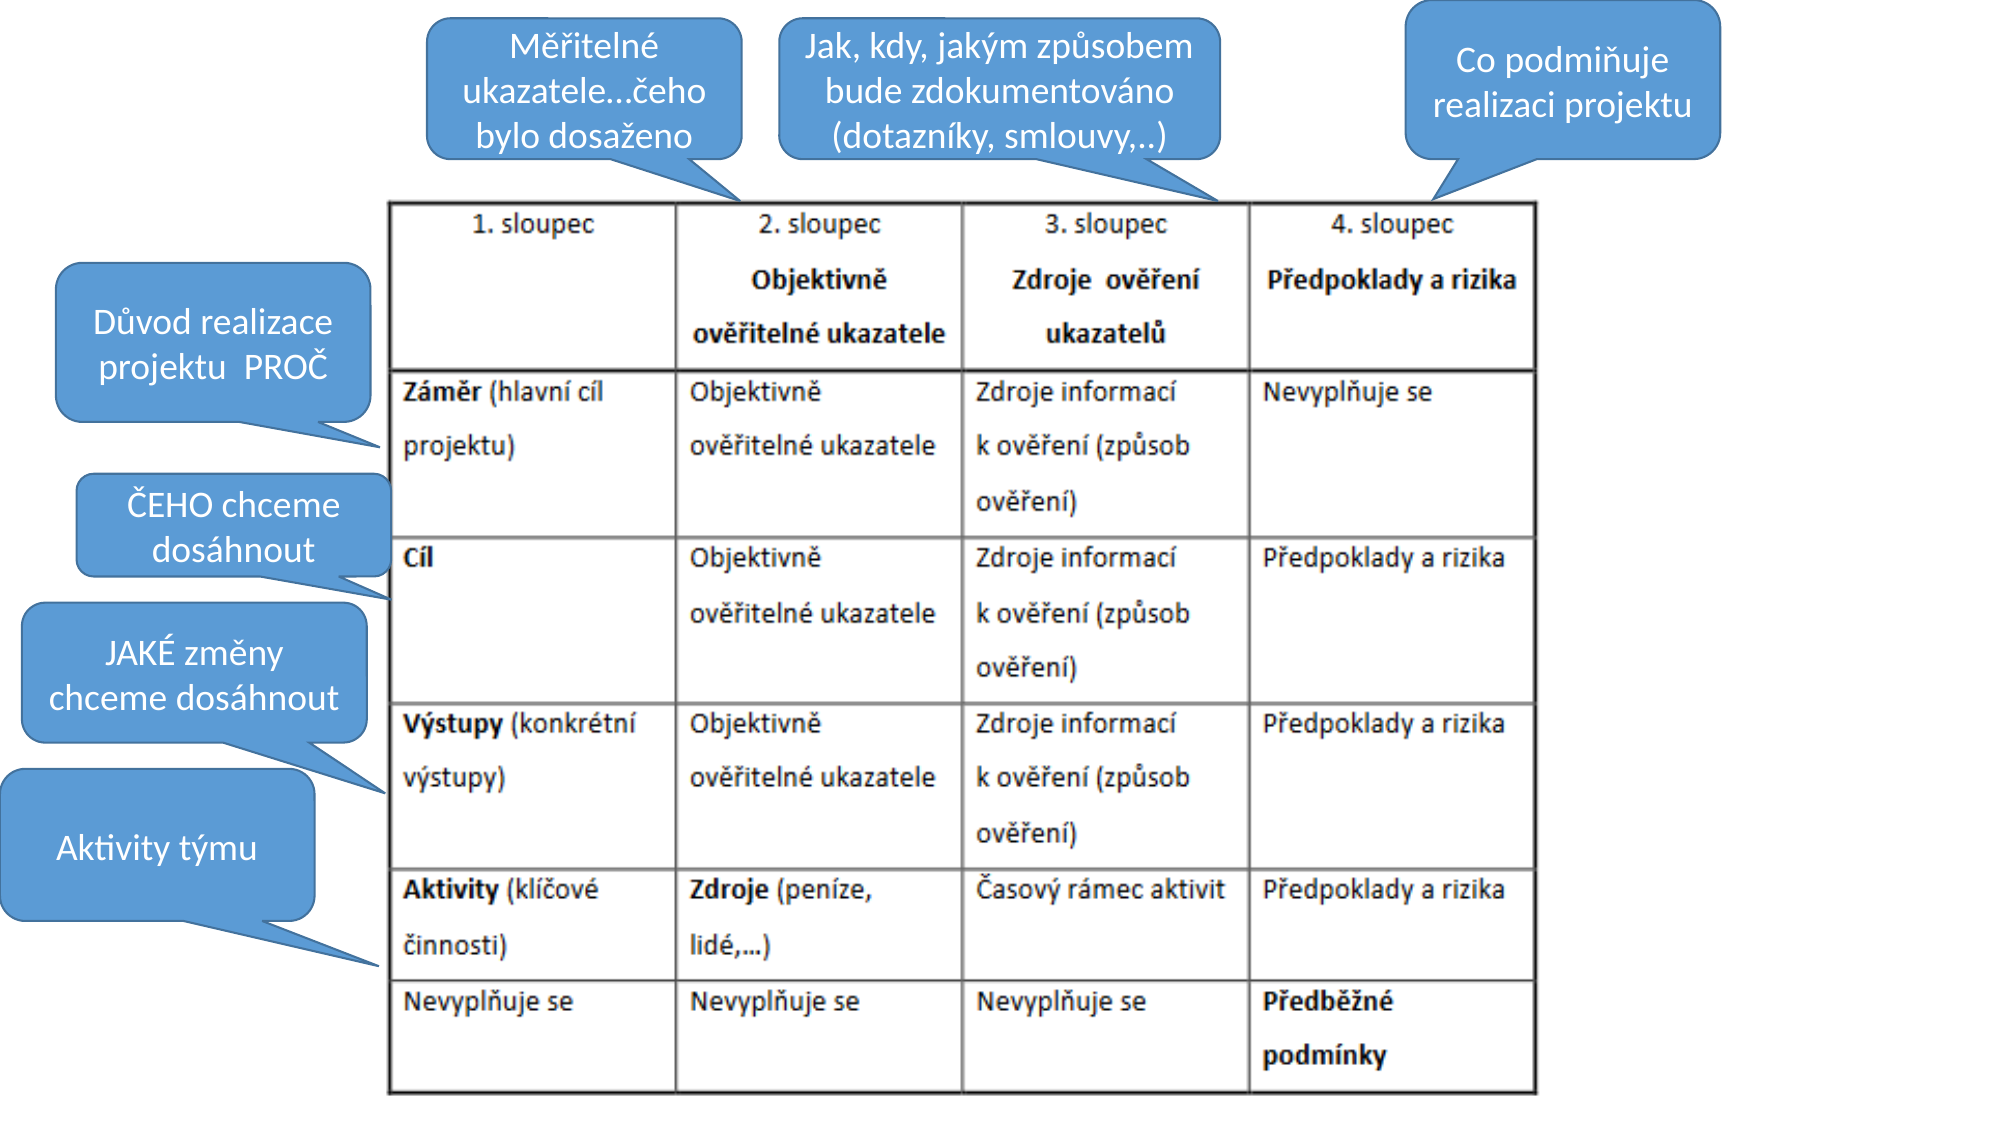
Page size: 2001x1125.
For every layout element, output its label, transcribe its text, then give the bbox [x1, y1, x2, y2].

text_box Aktivity týmu [0, 767, 349, 961]
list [349, 183, 1651, 1125]
text_box Měřitelné ukazatele…čeho bylo dosaženo [425, 17, 743, 183]
text_box Důvod realizace projektu PROČ [54, 261, 349, 443]
text_box Jak, kdy, jakým způsobem bude zdokumentováno (dotazníky, smlouvy,..) [778, 17, 1222, 183]
text_box Co podmiňuje realizaci projektu [1404, 0, 1722, 183]
text_box ČEHO chceme dosáhnout [75, 472, 349, 594]
text_box JAKÉ změny chceme dosáhnout [20, 601, 349, 784]
